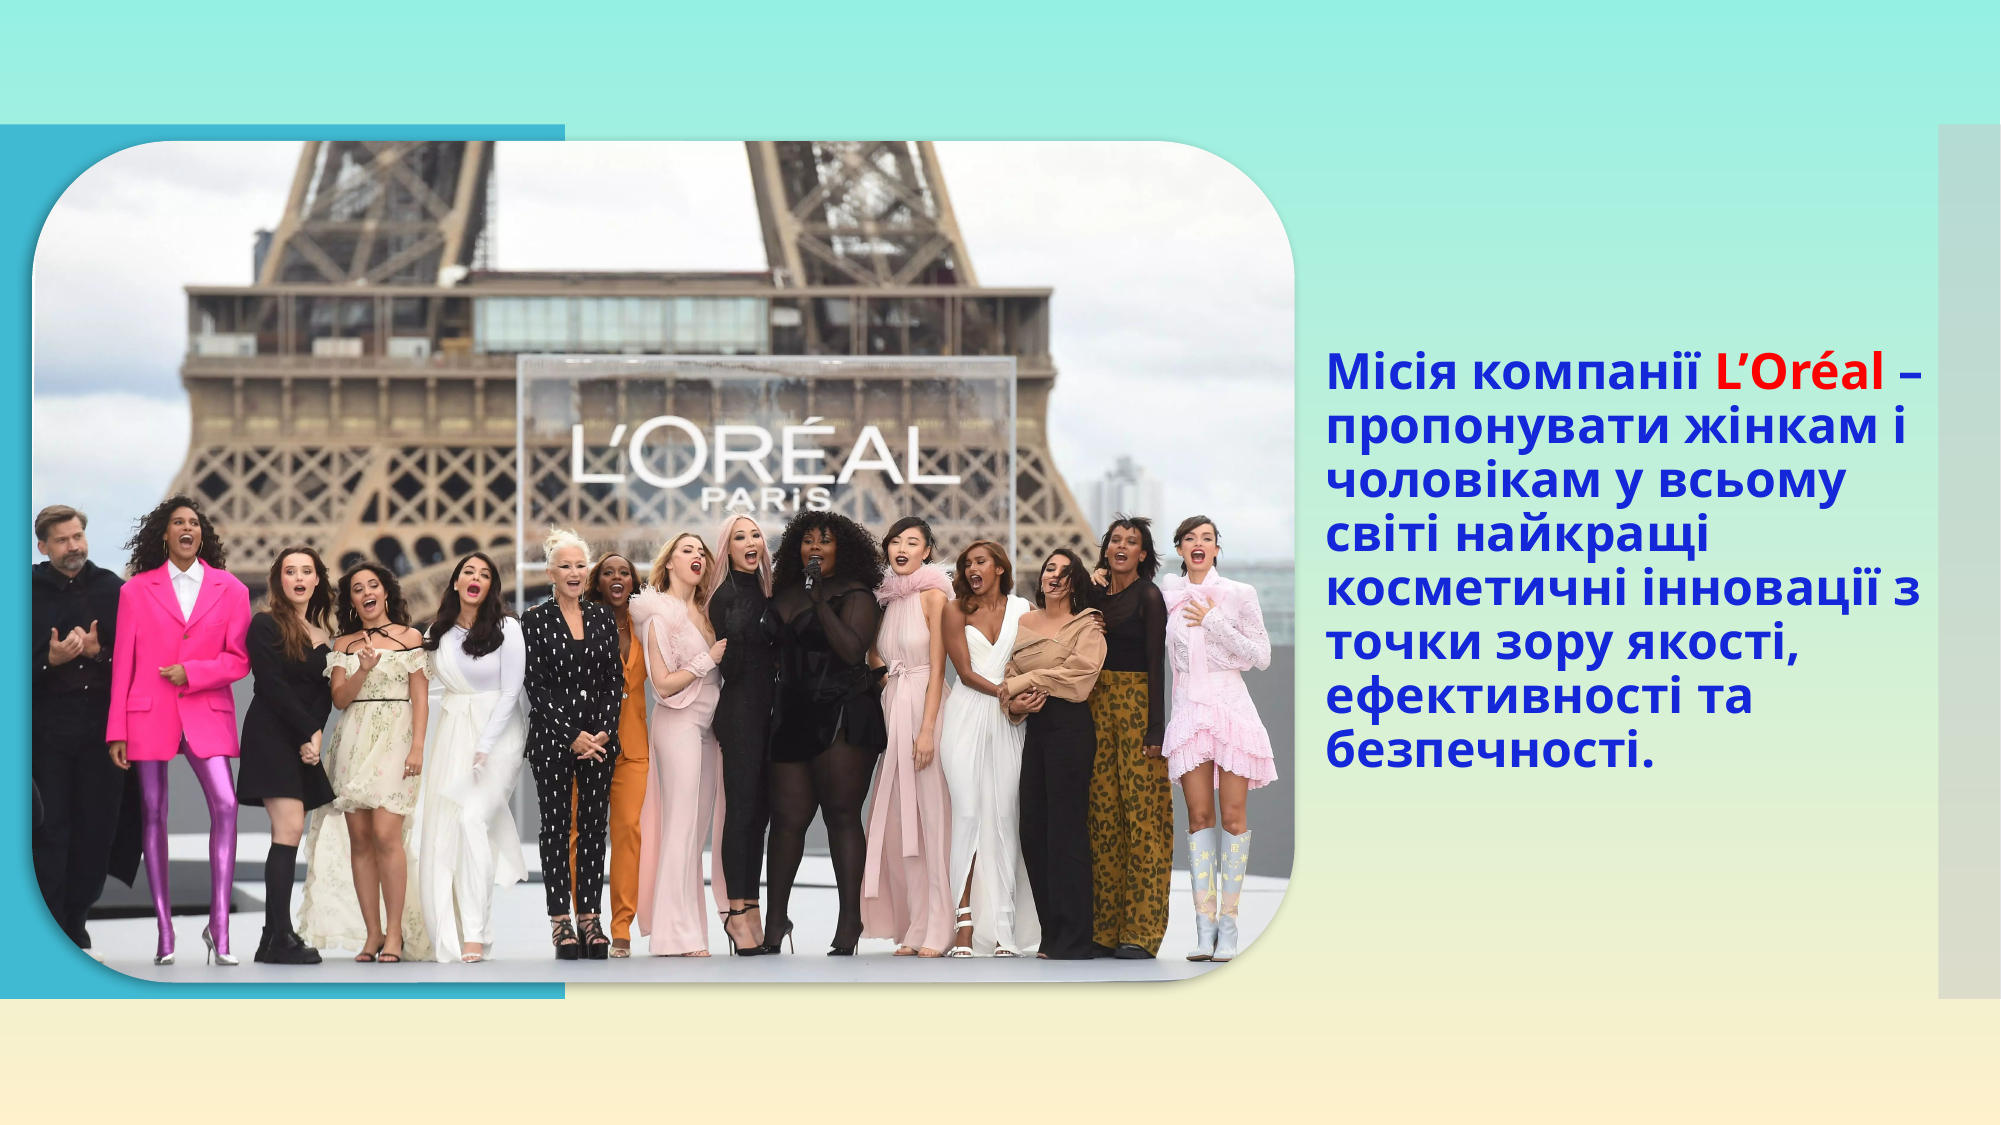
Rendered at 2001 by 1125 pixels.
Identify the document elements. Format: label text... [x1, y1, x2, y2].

list Місія компанії L’Oréal – пропонувати жінкам і чоловікам у всьому світі найкращі косметичні інновації з точки зору якості, ефективності та безпечності. [1310, 142, 1940, 983]
picture [31, 140, 1295, 983]
